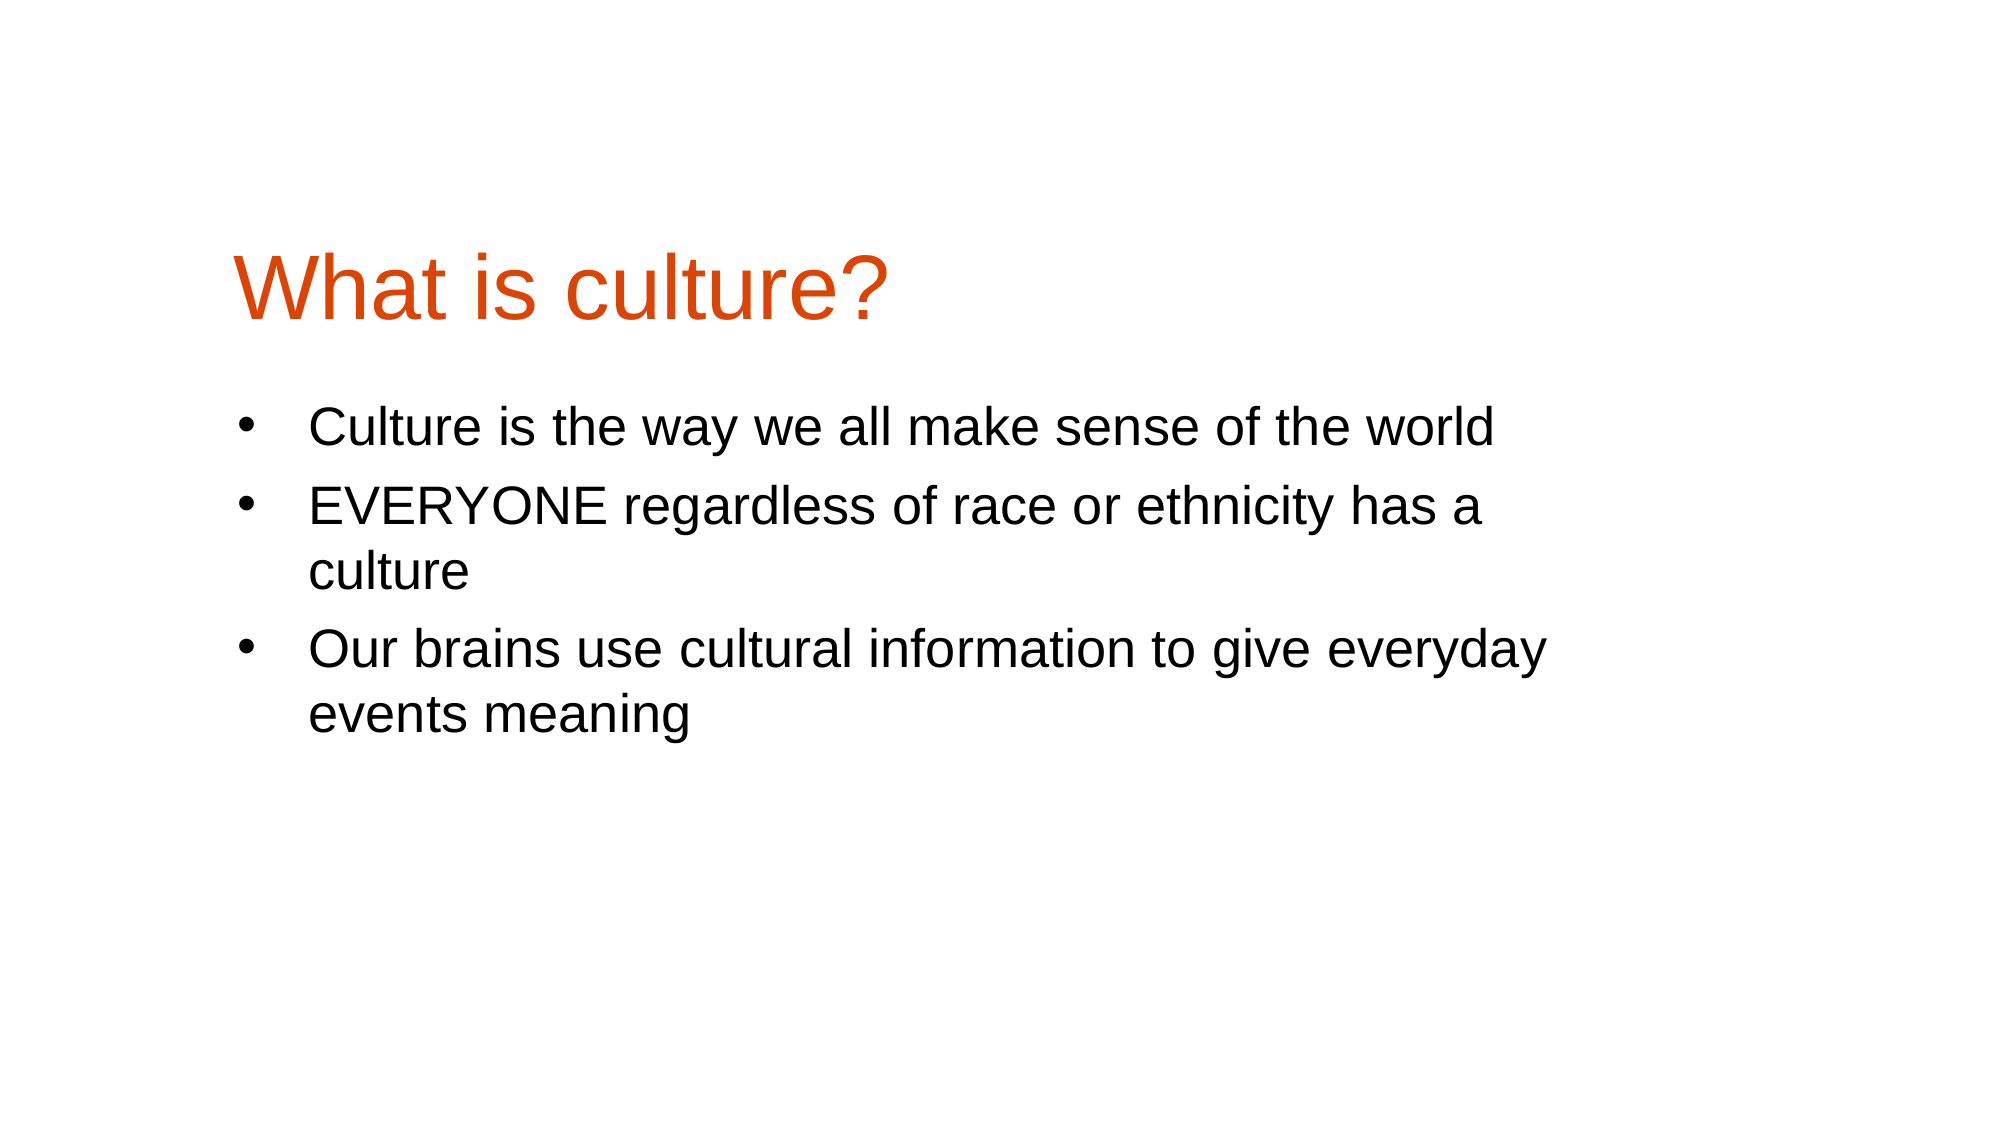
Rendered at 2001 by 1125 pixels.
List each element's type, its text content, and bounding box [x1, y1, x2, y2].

list Culture is the way we all make sense of the world EVERYONE regardless of race or ethnicity has a culture Our brains use cultural information to give everyday events meaning [218, 376, 1569, 749]
title What is culture? [218, 189, 1675, 377]
